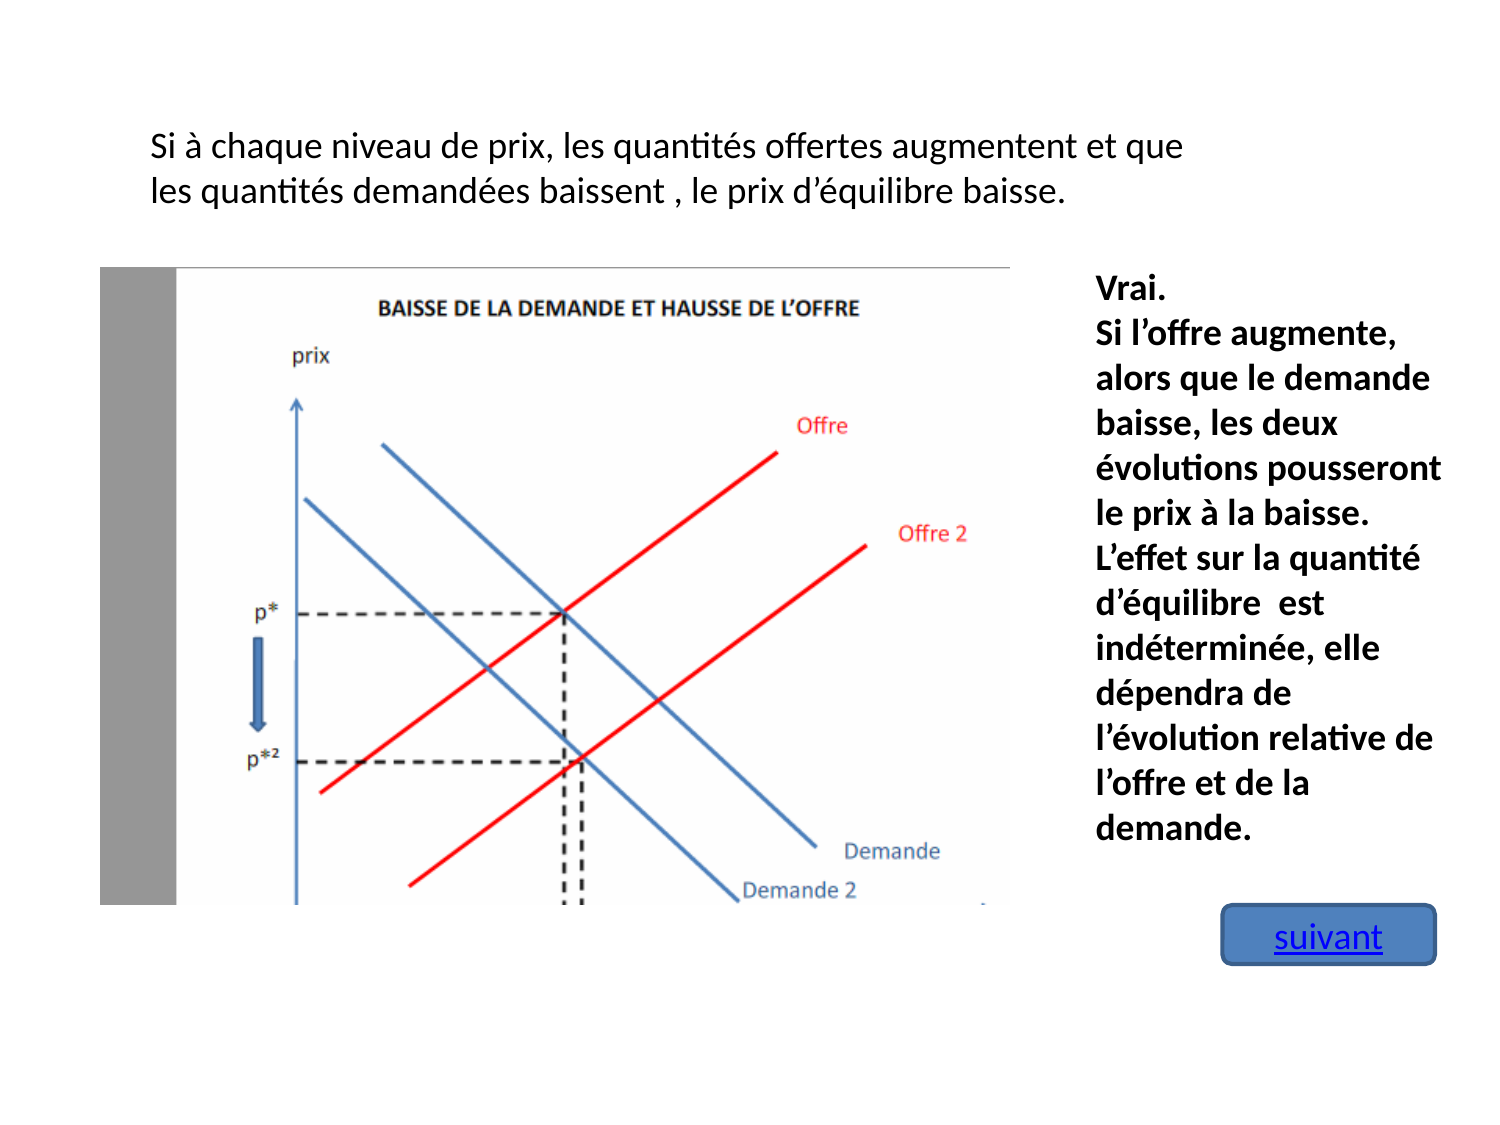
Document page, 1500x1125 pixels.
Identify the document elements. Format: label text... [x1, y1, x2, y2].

text_box suivant [1220, 902, 1438, 967]
text_box Vrai. Si l’offre augmente, alors que le demande baisse, les deux évolutions pousseront le prix à la baisse. L’effet sur la quantité d’équilibre est indéterminée, elle dépendra de l’évolution relative de l’offre et de la demande. [1080, 255, 1459, 856]
picture [100, 267, 1010, 905]
text_box Si à chaque niveau de prix, les quantités offertes augmentent et que les quantités demandées baissent , le prix d’équilibre baisse. [135, 113, 1235, 219]
